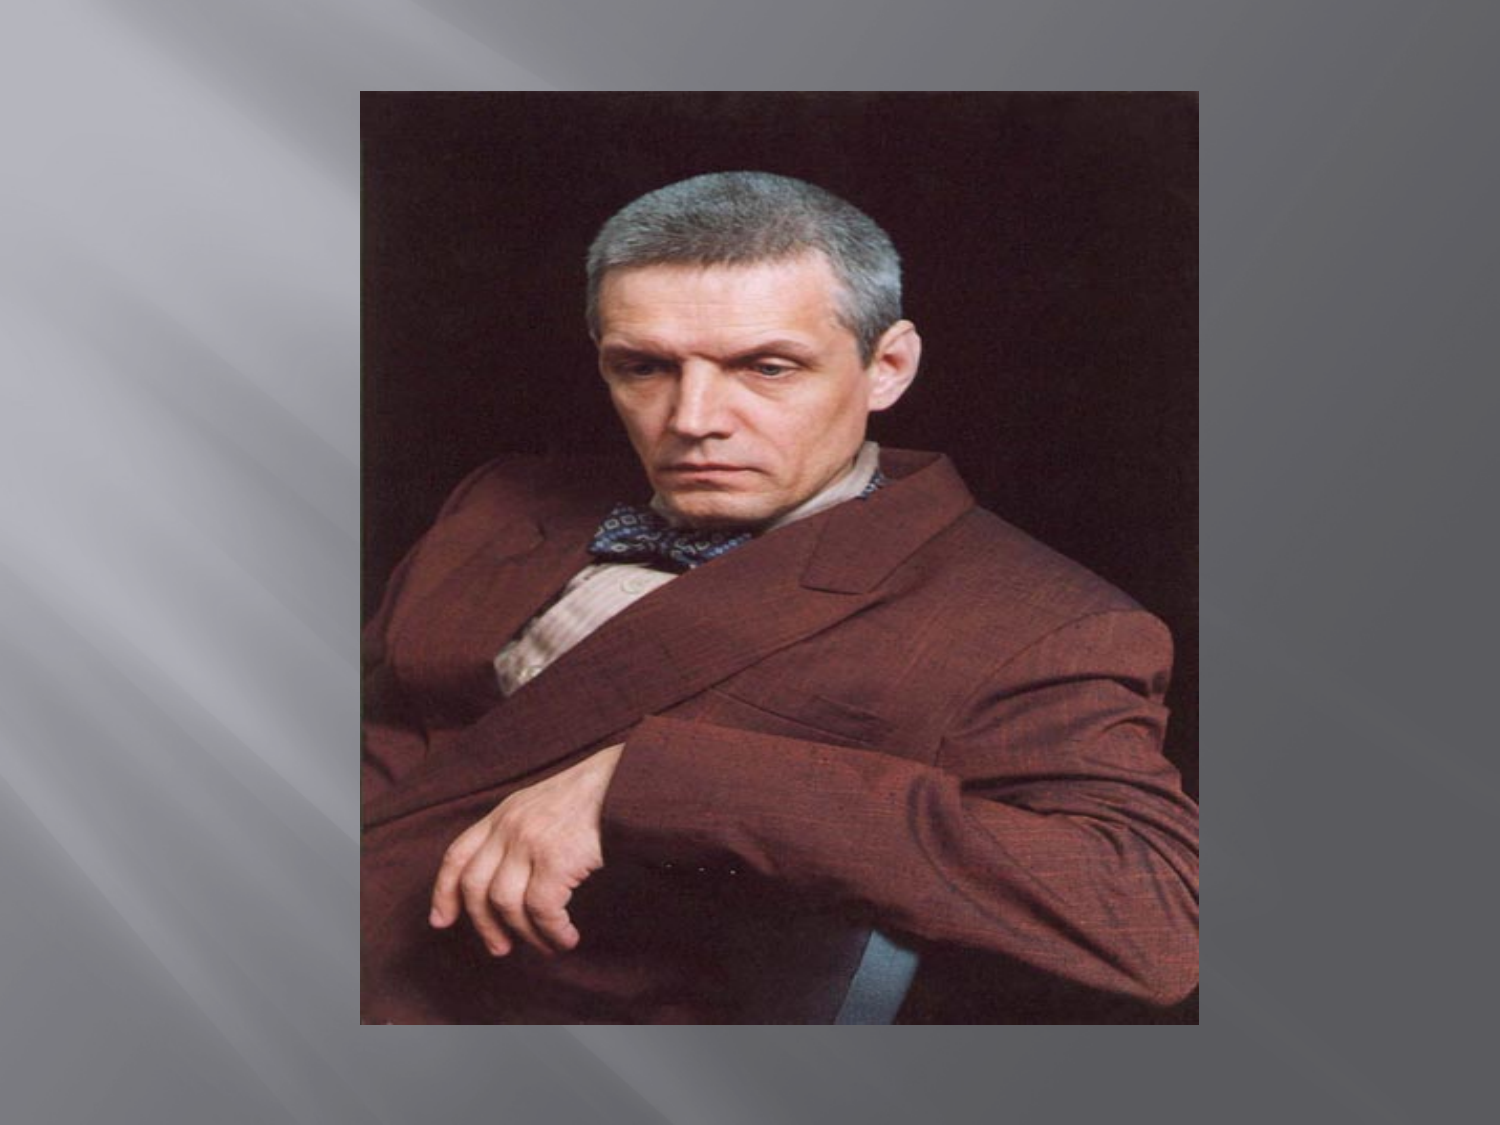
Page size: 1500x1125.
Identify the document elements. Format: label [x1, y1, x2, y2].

picture [359, 91, 1200, 1025]
